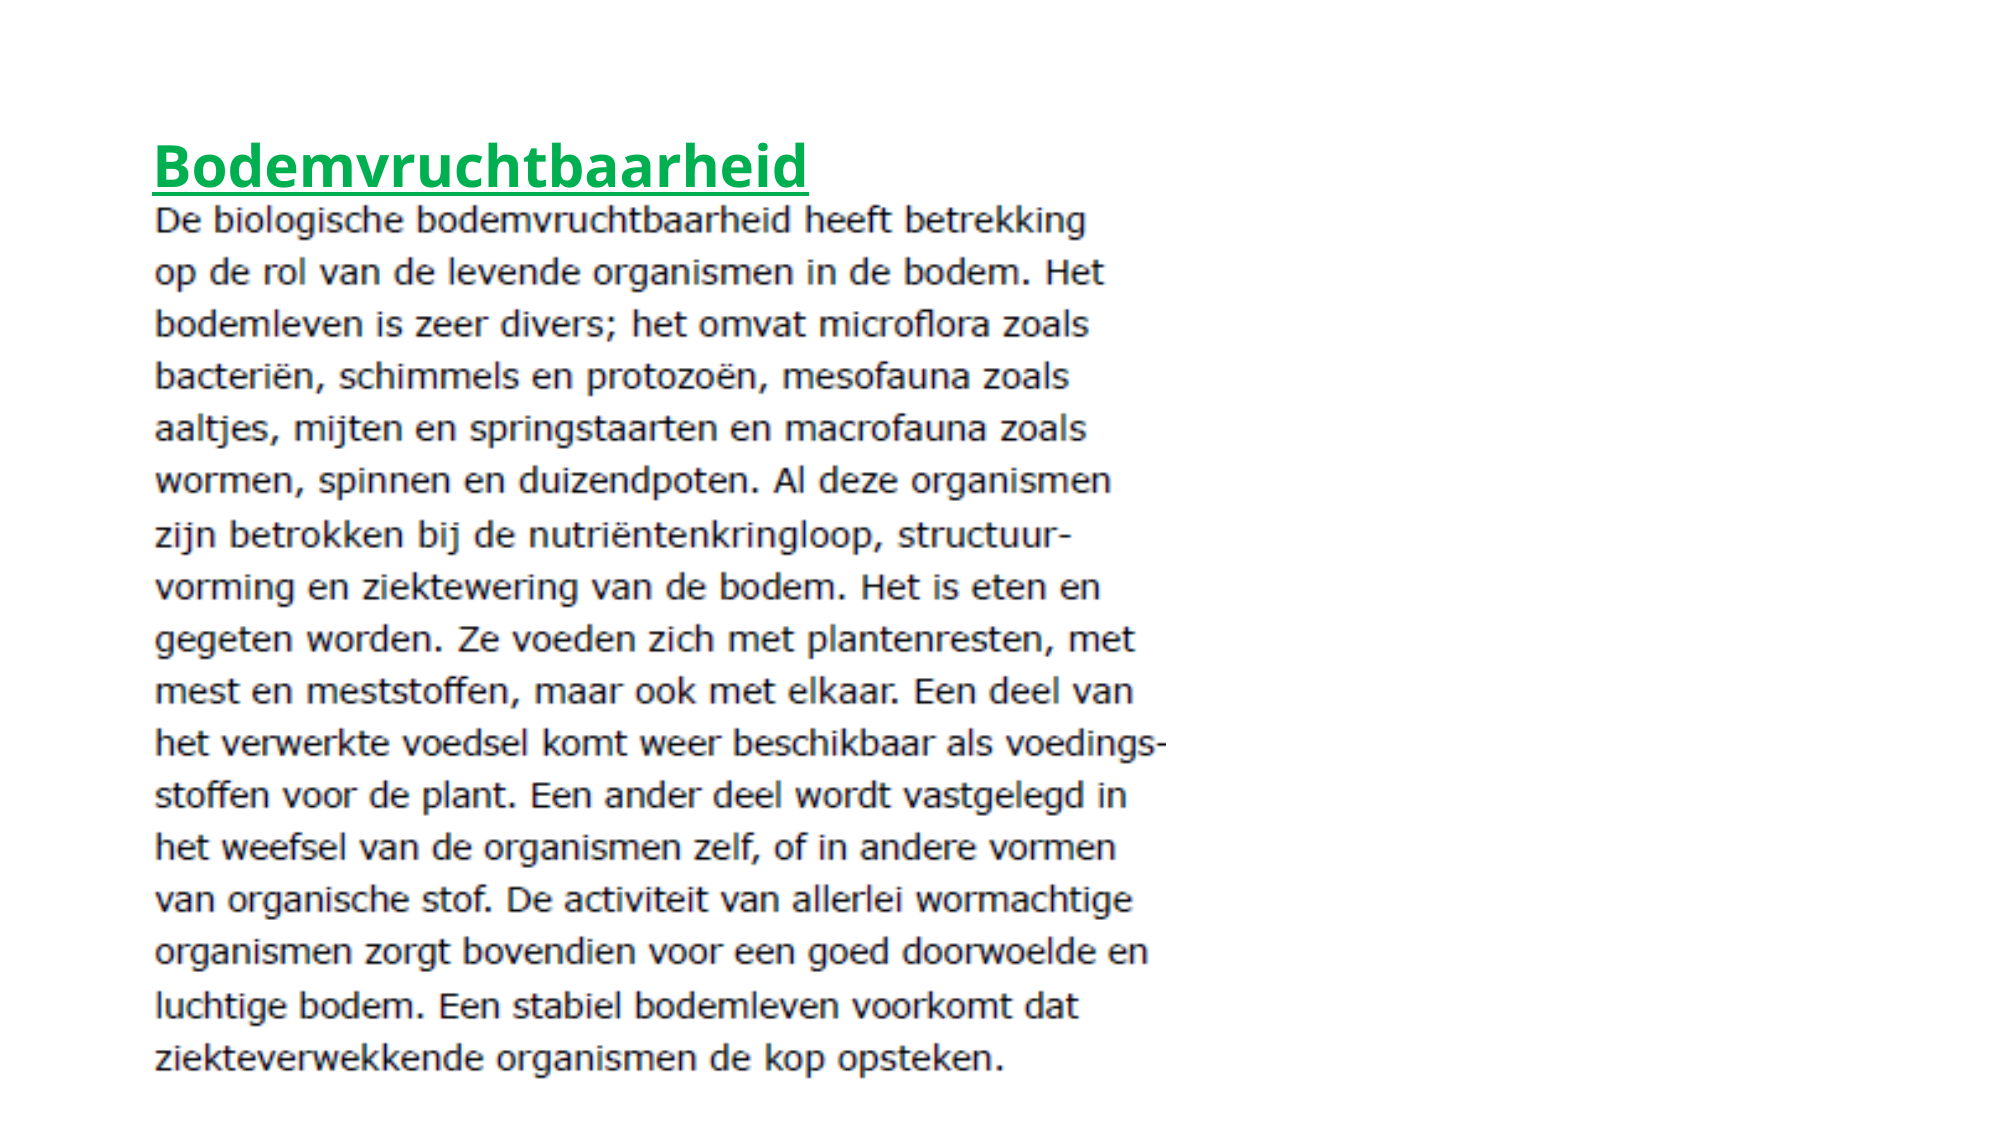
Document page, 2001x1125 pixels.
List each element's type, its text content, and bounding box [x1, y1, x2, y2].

title Bodemvruchtbaarheid [137, 59, 1863, 278]
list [137, 196, 1166, 1101]
